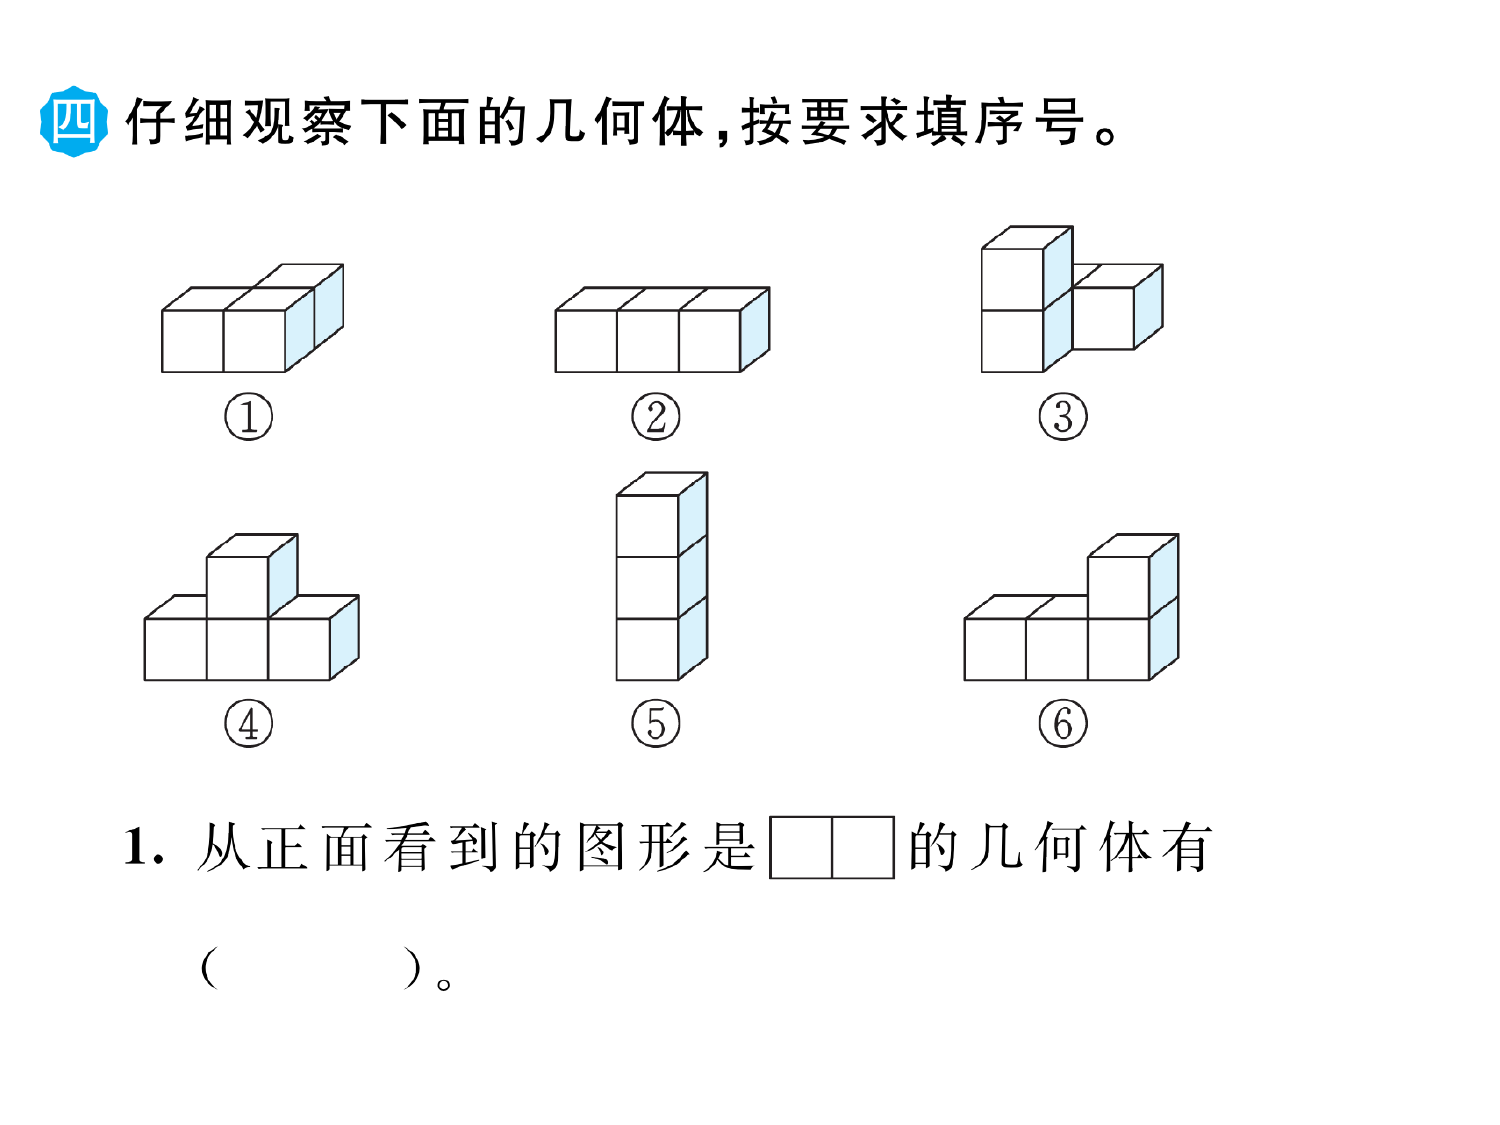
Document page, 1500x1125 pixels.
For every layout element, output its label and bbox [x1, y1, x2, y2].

picture [35, 71, 1255, 1017]
